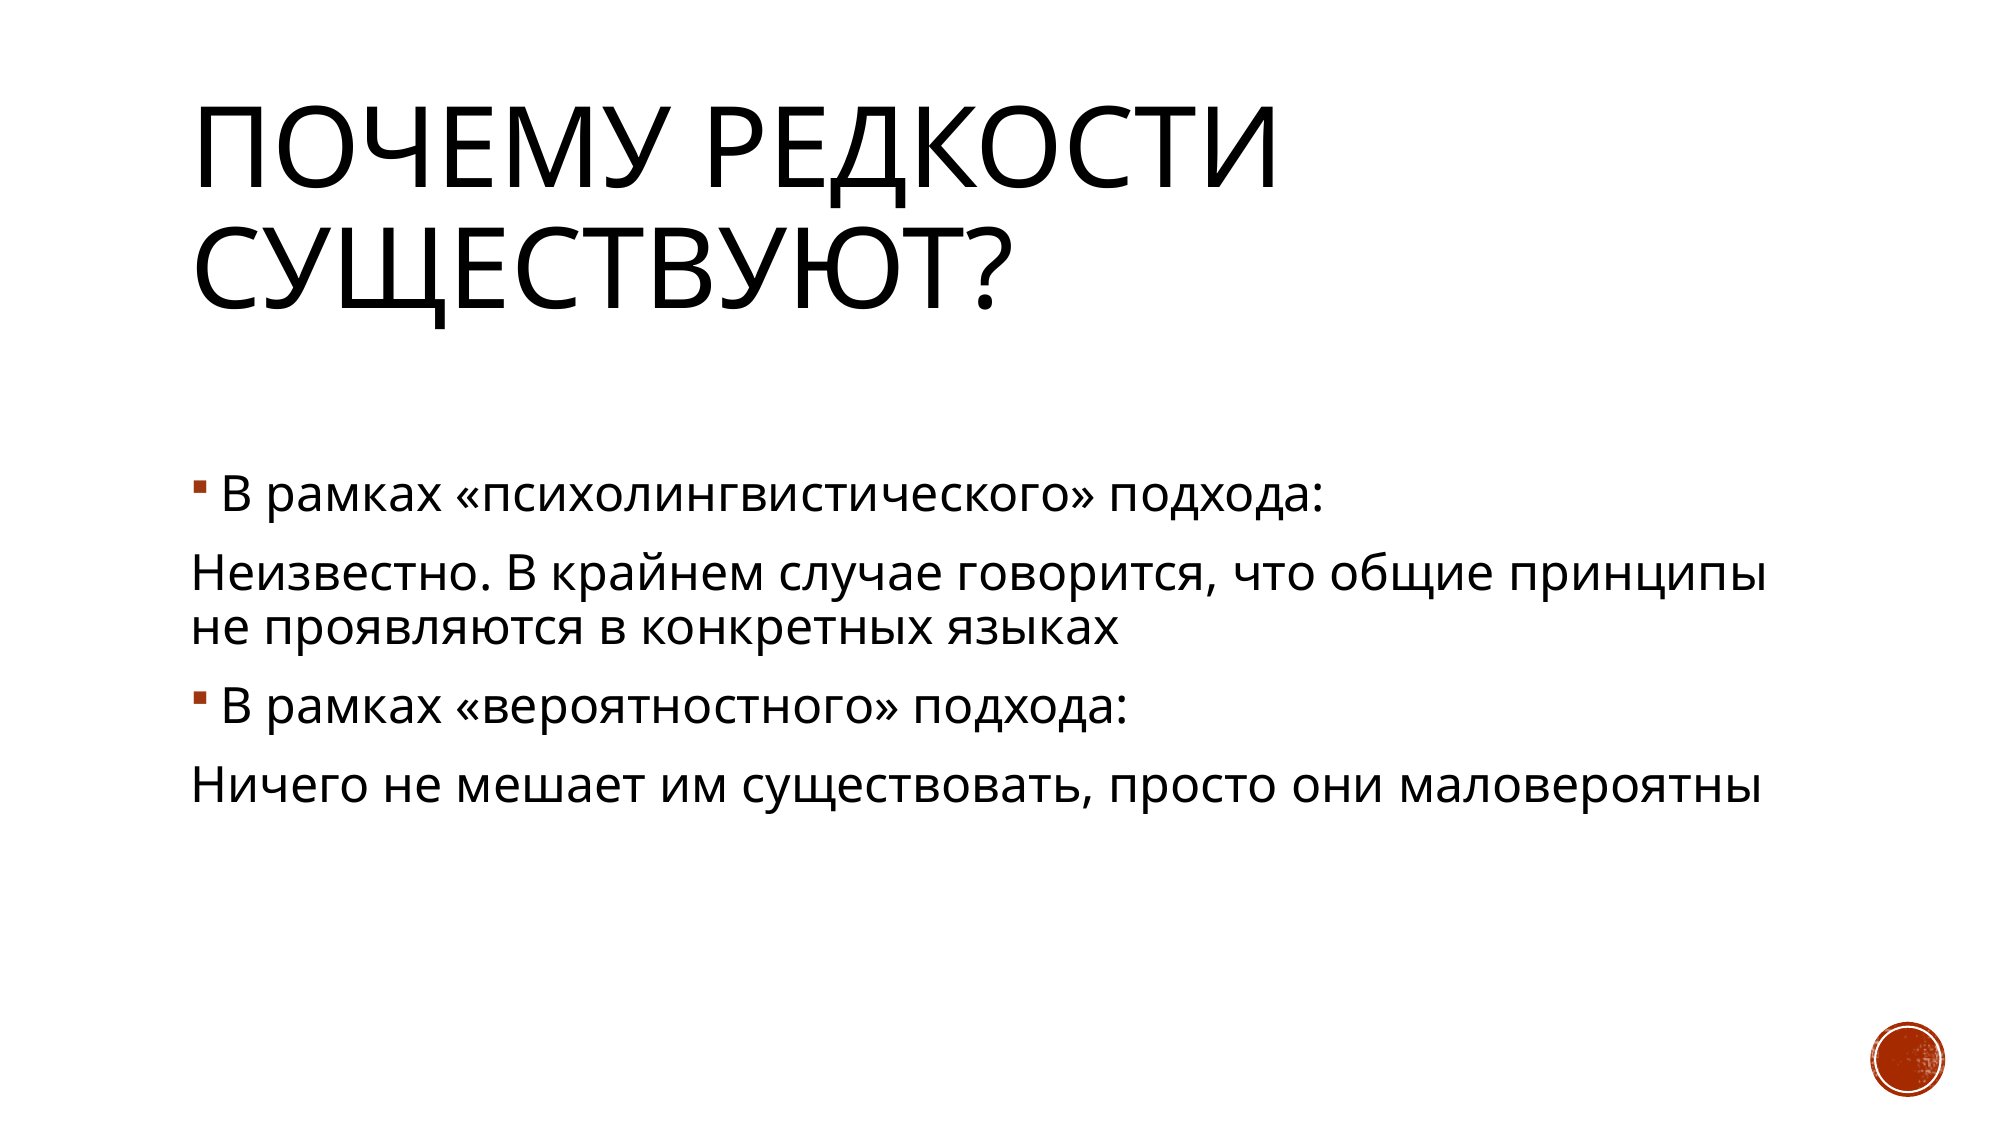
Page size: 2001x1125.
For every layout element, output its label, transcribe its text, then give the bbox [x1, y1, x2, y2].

list В рамках «психолингвистического» подхода: Неизвестно. В крайнем случае говорится, что общие принципы не проявляются в конкретных языках В рамках «вероятностного» подхода: Ничего не мешает им существовать, просто они маловероятны [175, 460, 1826, 1125]
title Почему редкости существуют? [175, 79, 1826, 344]
